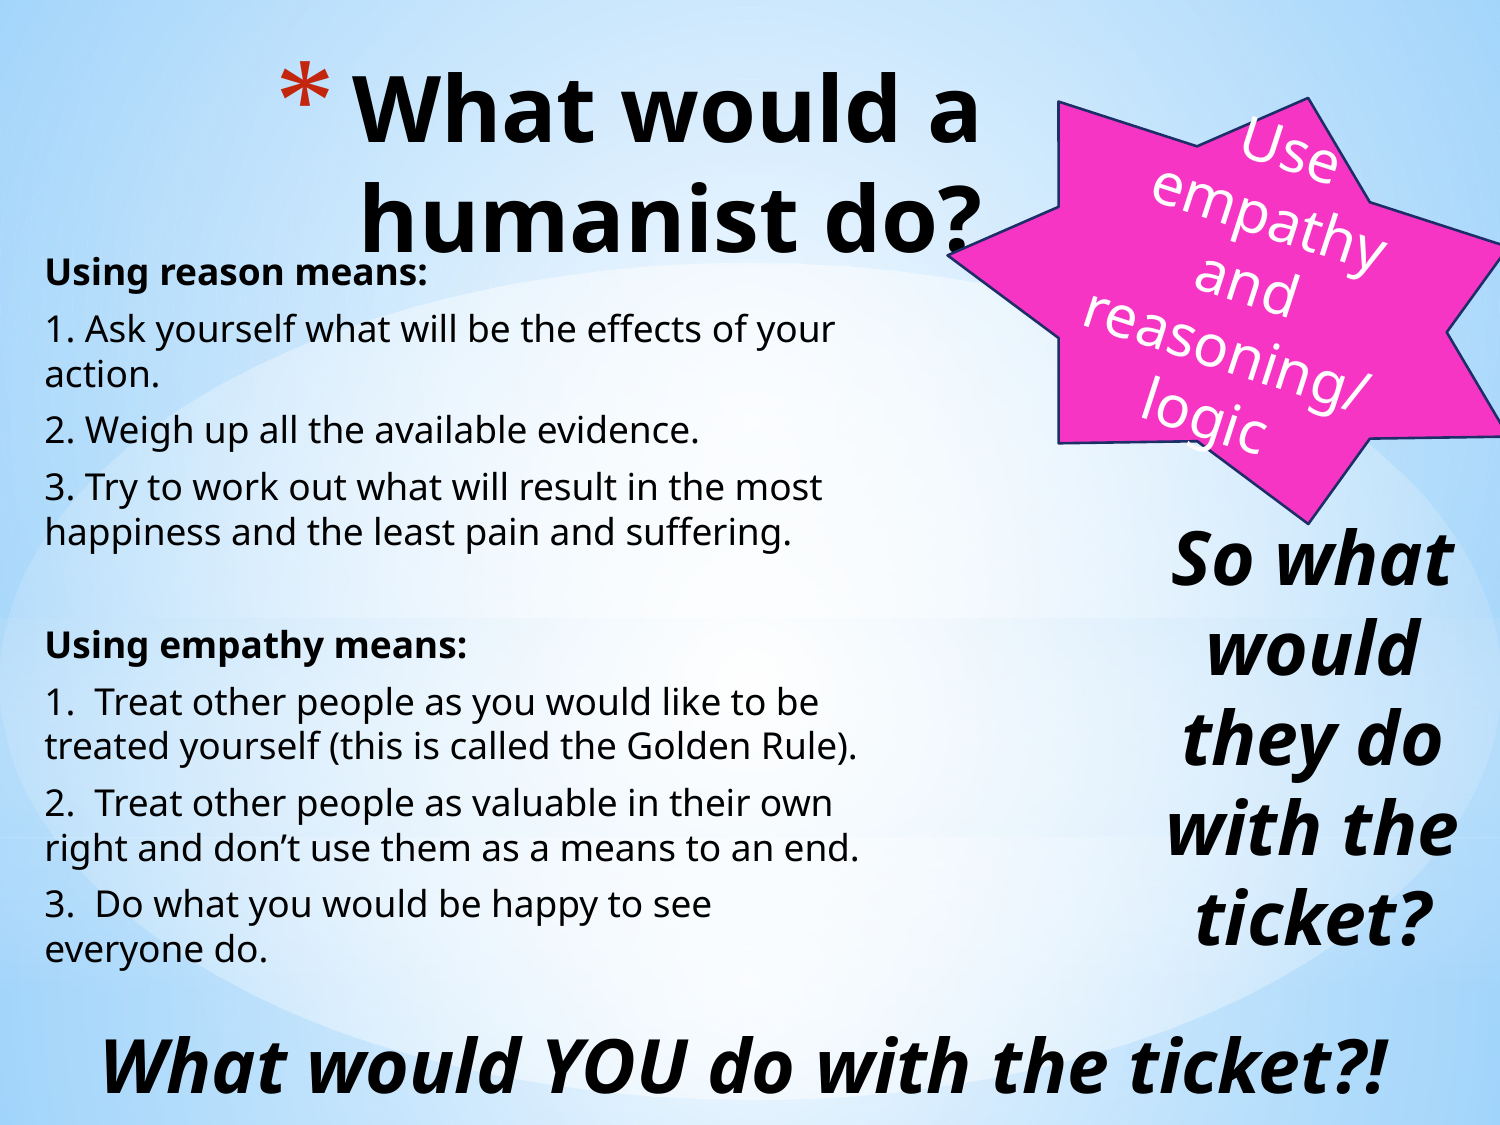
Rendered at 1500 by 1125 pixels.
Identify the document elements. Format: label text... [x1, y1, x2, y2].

title What would a humanist do? [0, 42, 998, 279]
text_box So what would they do with the ticket? [1107, 503, 1500, 969]
list Using reason means: 1. Ask yourself what will be the effects of your action. 2. Weigh up all the available evidence. 3. Try to work out what will result in the most happiness and the least pain and suffering. Using empathy means: 1. Treat other people as you would like to be treated yourself (this is called the Golden Rule). 2. Treat other people as valuable in their own right and don’t use them as a means to an end. 3. Do what you would be happy to see everyone do. [29, 184, 892, 1034]
text_box What would YOU do with the ticket?! [40, 1011, 1447, 1117]
text_box Use empathy and reasoning/ logic [946, 96, 1500, 503]
